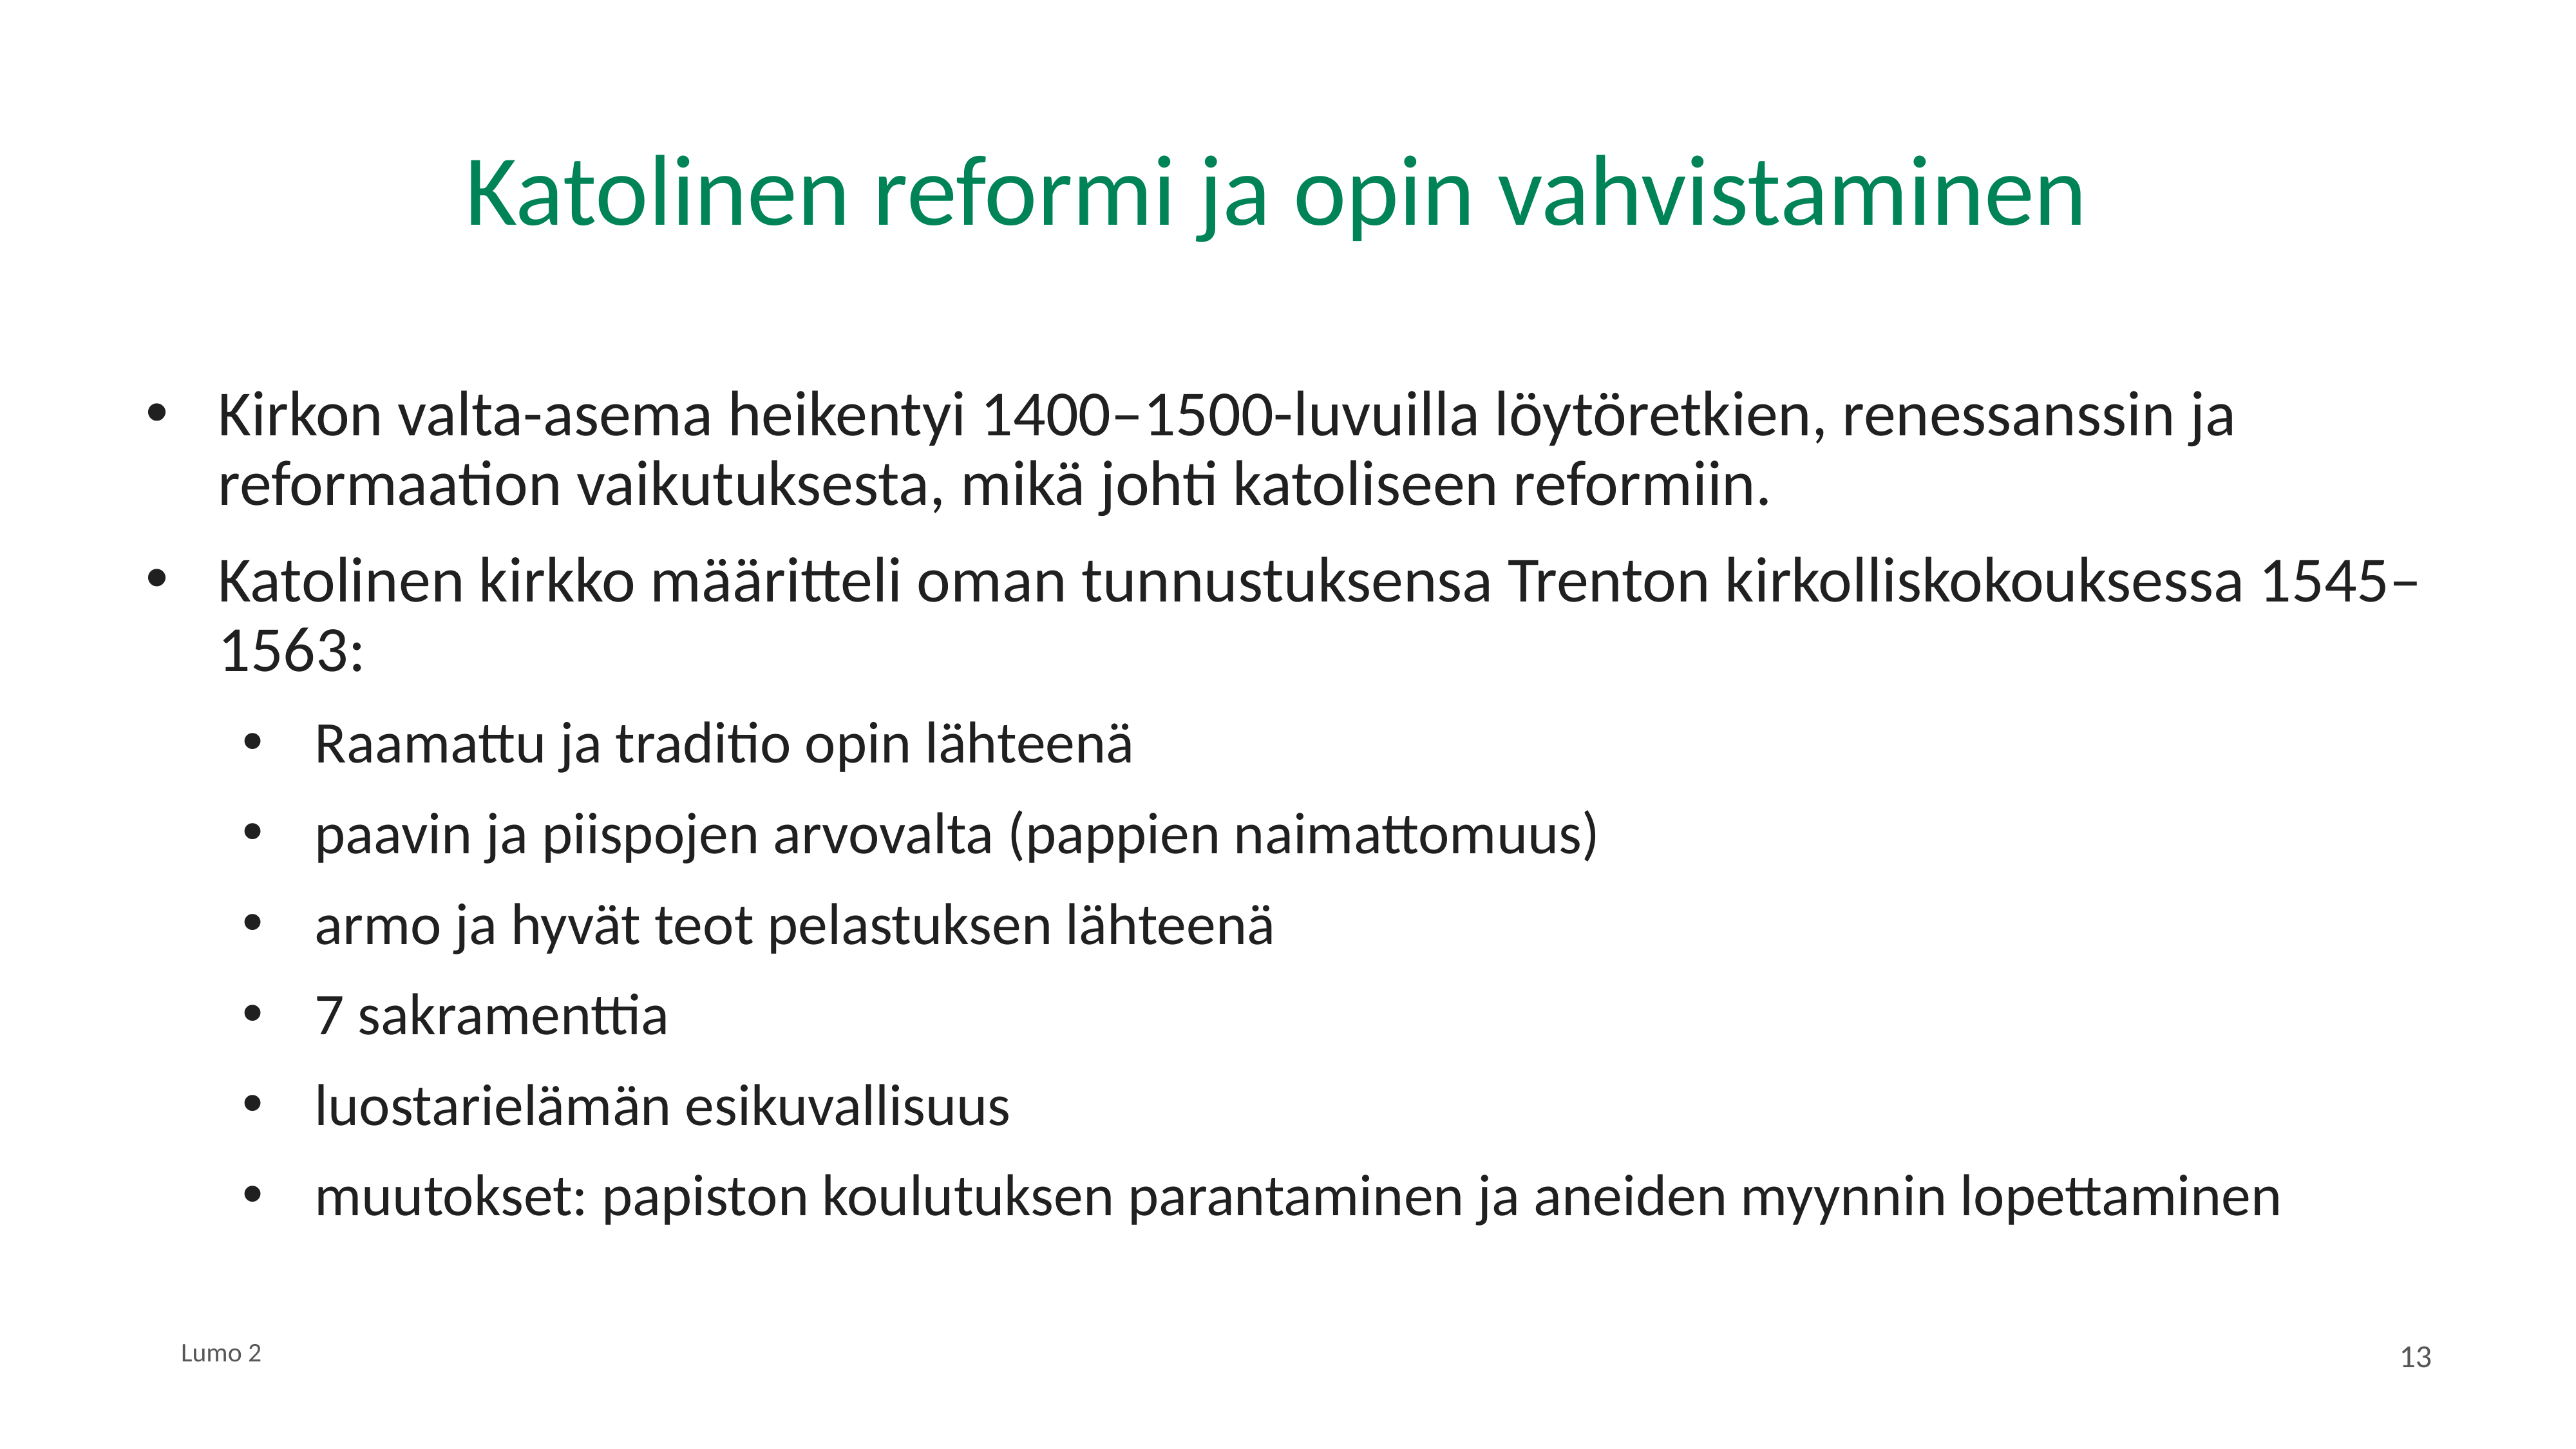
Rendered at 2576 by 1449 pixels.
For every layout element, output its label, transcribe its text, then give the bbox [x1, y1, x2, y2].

slide_number 13 [1862, 1302, 2442, 1379]
list Kirkon valta-asema heikentyi 1400–1500-luvuilla löytöretkien, renessanssin ja reformaation vaikutuksesta, mikä johti katoliseen reformiin. Katolinen kirkko määritteli oman tunnustuksensa Trenton kirkolliskokouksessa 1545–1563: Raamattu ja traditio opin lähteenä paavin ja piispojen arvovalta (pappien naimattomuus) armo ja hyvät teot pelastuksen lähteenä 7 sakramenttia luostarielämän esikuvallisuus muutokset: papiston koulutuksen parantaminen ja aneiden myynnin lopettaminen [111, 375, 2442, 1302]
title Katolinen reformi ja opin vahvistaminen [111, 77, 2442, 308]
footer Lumo 2 [171, 1294, 1041, 1372]
